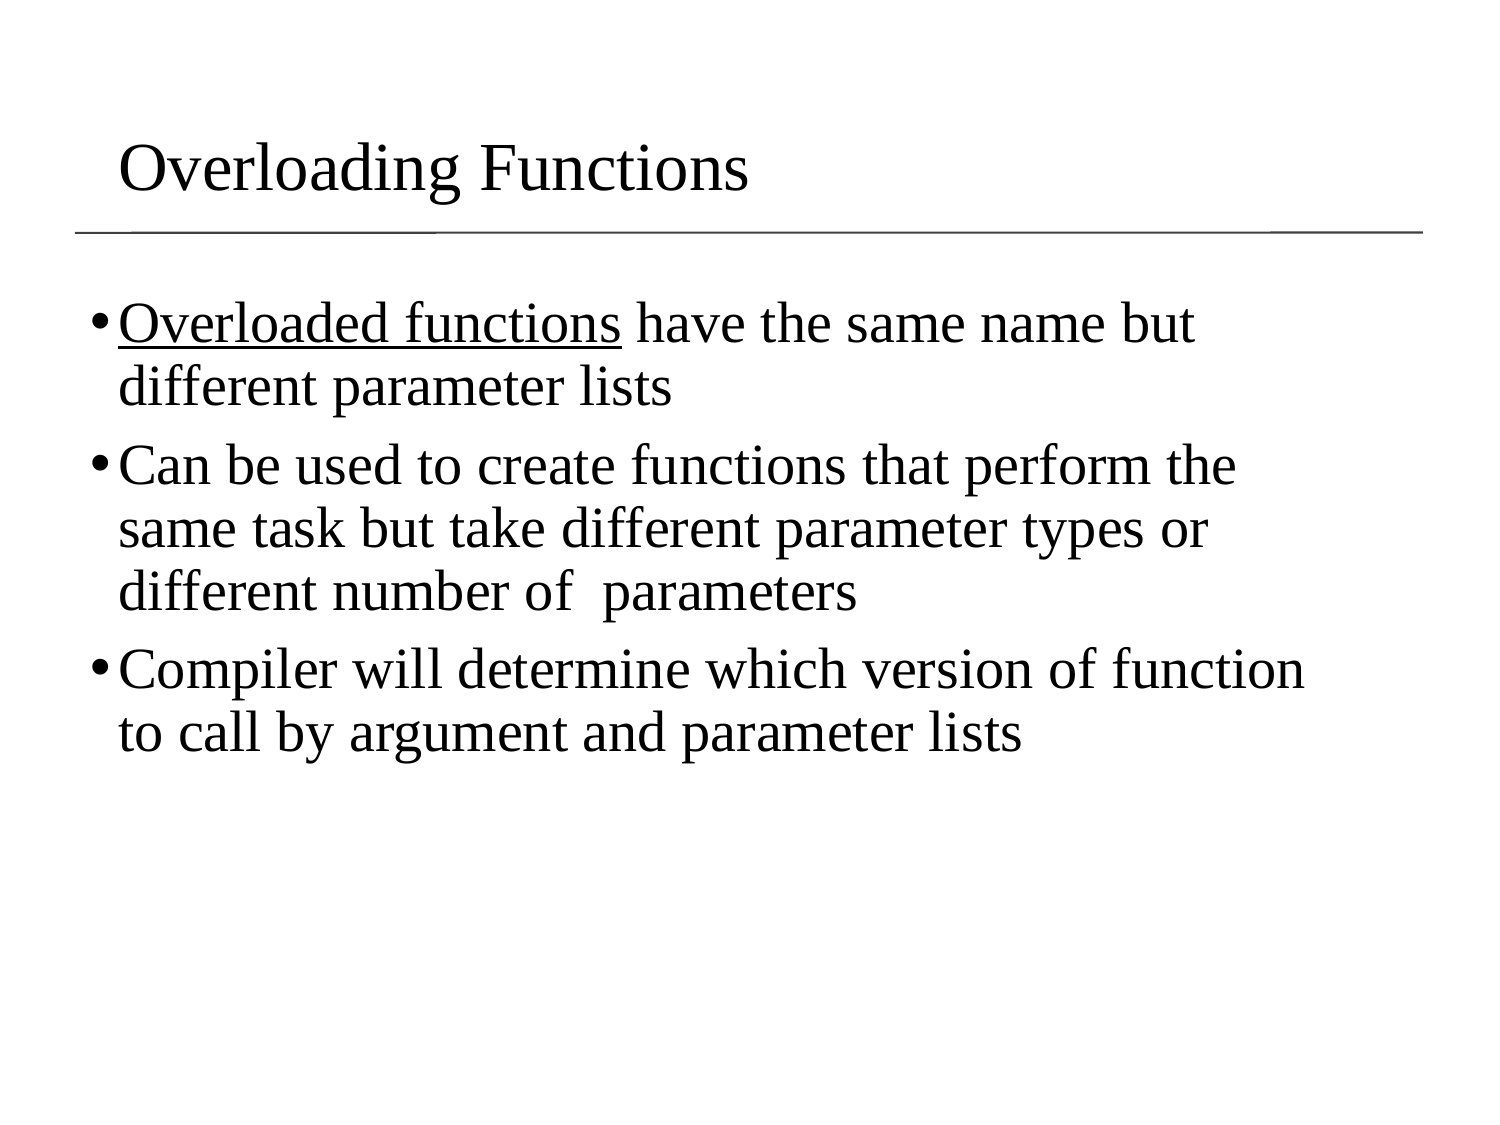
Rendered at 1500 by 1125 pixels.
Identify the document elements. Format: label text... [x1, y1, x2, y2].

list Overloaded functions have the same name but different parameter lists Can be used to create functions that perform the same task but take different parameter types or different number of parameters Compiler will determine which version of function to call by argument and parameter lists [75, 284, 1362, 922]
title Overloading Functions [103, 59, 1397, 278]
